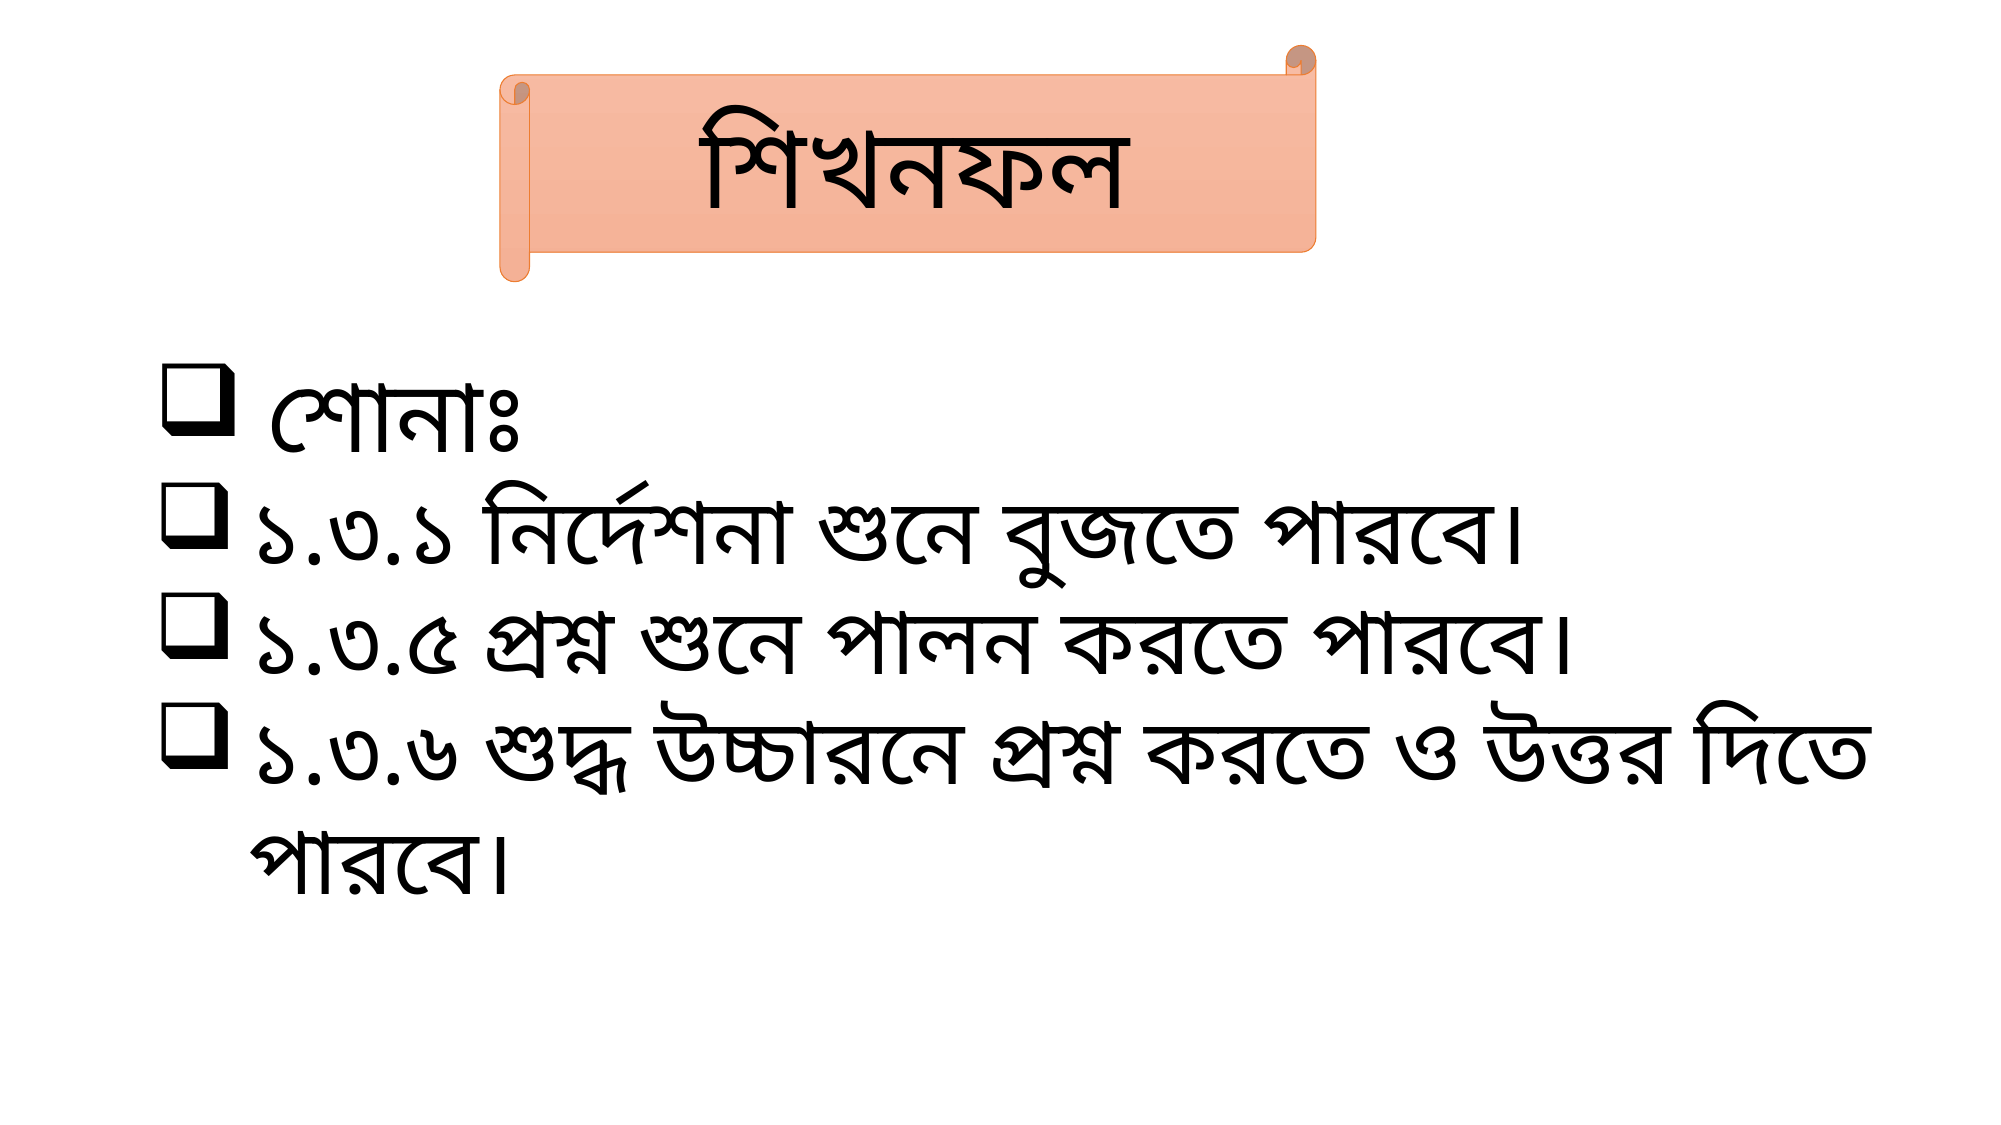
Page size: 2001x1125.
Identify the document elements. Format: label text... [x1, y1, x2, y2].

text_box শোনাঃ ১.৩.১ নির্দেশনা শুনে বুজতে পারবে। ১.৩.৫ প্রশ্ন শুনে পালন করতে পারবে। ১.৩.৬ শুদ্ধ উচ্চারনে প্রশ্ন করতে ও উত্তর দিতে পারবে। [139, 345, 1920, 1125]
text_box শিখনফল [499, 44, 1317, 283]
